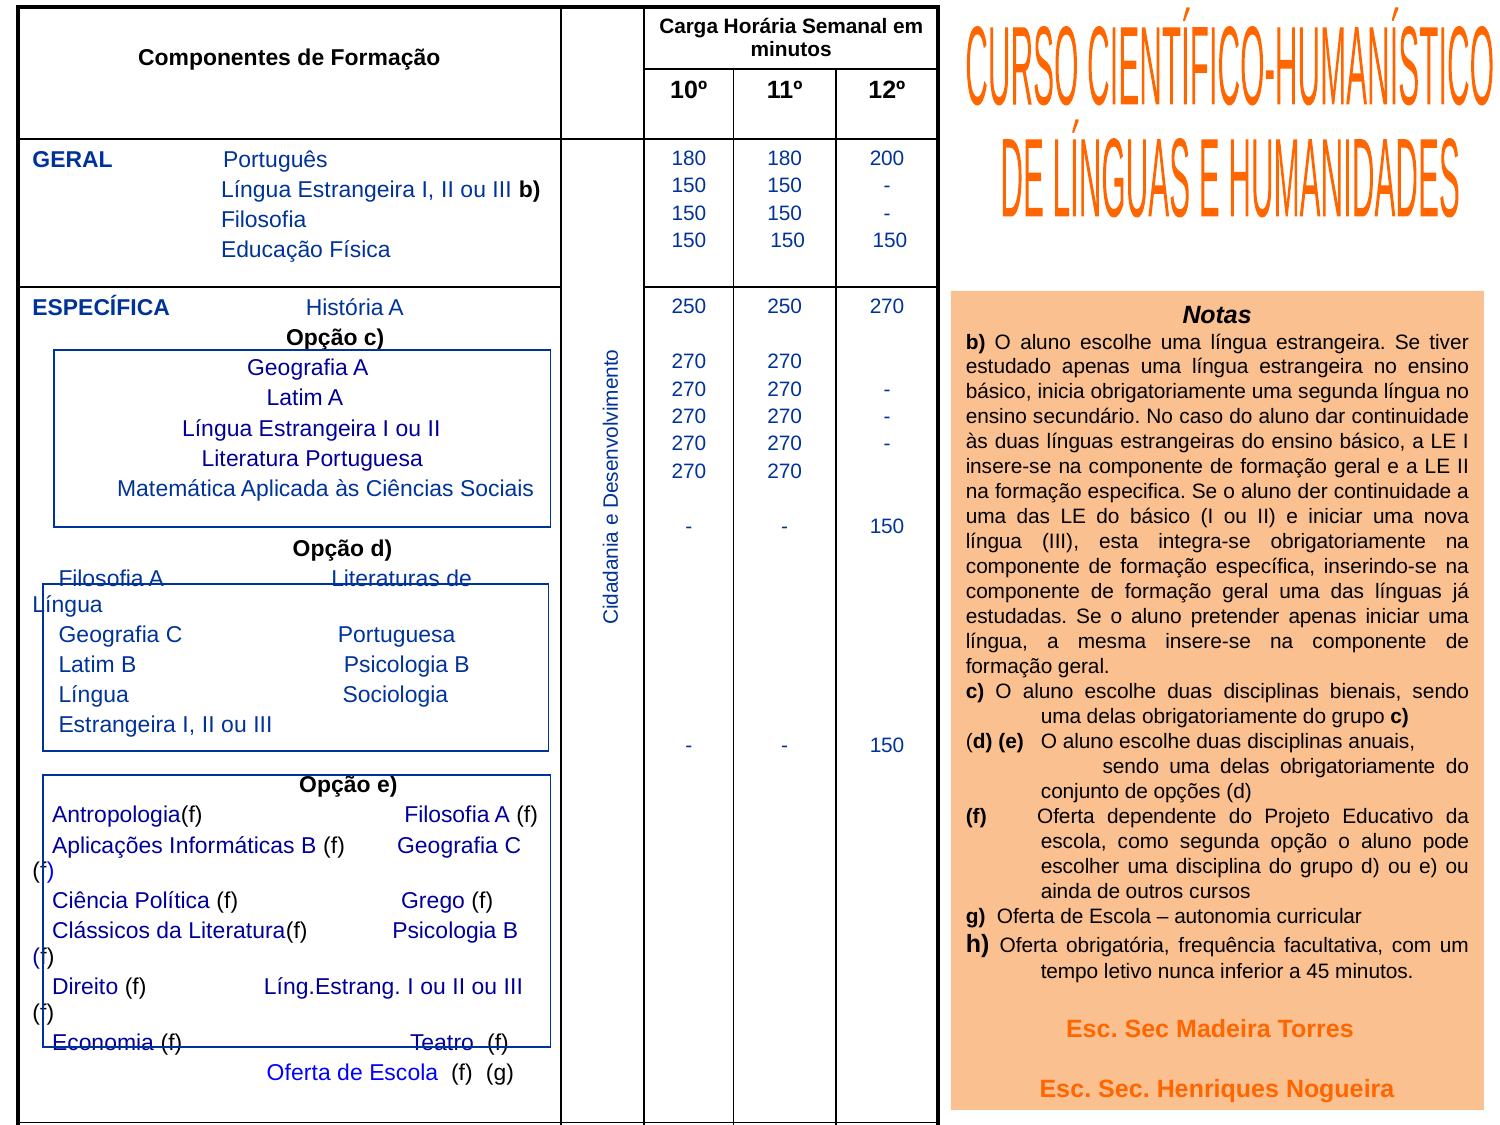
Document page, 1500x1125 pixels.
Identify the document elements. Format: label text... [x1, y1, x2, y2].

table_cell 250 270 270 270 270 270 - - [645, 288, 733, 1122]
text_box [43, 583, 549, 751]
table_cell GERAL Português Língua Estrangeira I, II ou III b) Filosofia Educação Física [20, 140, 560, 286]
table_cell ESPECÍFICA História A Opção c) Geografia A Latim A Língua Estrangeira I ou II Literatura Portuguesa Matemática Aplicada às Ciências Sociais Opção d) Filosofia A Literaturas de Língua Geografia C Portuguesa Latim B Psicologia B Língua Sociologia Estrangeira I, II ou III Opção e) Antropologia(f) Filosofia A (f) Aplicações Informáticas B (f) Geografia C (f) Ciência Política (f) Grego (f) Clássicos da Literatura(f) Psicologia B (f) Direito (f) Líng.Estrang. I ou II ou III (f) Economia (f) Teatro (f) Oferta de Escola (f) (g) [20, 288, 560, 1122]
table_cell 270 - - - 150 150 [837, 288, 936, 1122]
table_cell 12º [837, 70, 936, 138]
text_box [53, 349, 551, 527]
table_cell 180 150 150 150 [734, 140, 835, 286]
text_box [42, 775, 551, 1047]
table_header [562, 9, 643, 138]
table_cell 200 - - 150 [837, 140, 936, 286]
table_cell 11º [734, 70, 835, 138]
table_cell 10º [645, 70, 733, 138]
table_header Componentes de Formação [20, 9, 560, 138]
table_header Carga Horária Semanal em minutos [645, 9, 936, 68]
text_box Notas b) O aluno escolhe uma língua estrangeira. Se tiver estudado apenas uma língua estrangeira no ensino básico, inicia obrigatoriamente uma segunda língua no ensino secundário. No caso do aluno dar continuidade às duas línguas estrangeiras do ensino básico, a LE I insere-se na componente de formação geral e a LE II na formação especifica. Se o aluno der continuidade a uma das LE do básico (I ou II) e iniciar uma nova língua (III), esta integra-se obrigatoriamente na componente de formação específica, inserindo-se na componente de formação geral uma das línguas já estudadas. Se o aluno pretender apenas iniciar uma língua, a mesma insere-se na componente de formação geral. c) O aluno escolhe duas disciplinas bienais, sendo uma delas obrigatoriamente do grupo c) (d) (e) O aluno escolhe duas disciplinas anuais, sendo uma delas obrigatoriamente do conjunto de opções (d) (f) Oferta dependente do Projeto Educativo da escola, como segunda opção o aluno pode escolher uma disciplina do grupo d) ou e) ou ainda de outros cursos g) Oferta de Escola – autonomia curricular h) Oferta obrigatória, frequência facultativa, com um tempo letivo nunca inferior a 45 minutos. Esc. Sec Madeira Torres Esc. Sec. Henriques Nogueira [950, 290, 1484, 1110]
table_cell Cidadania e Desenvolvimento [562, 140, 643, 1122]
table_cell 250 270 270 270 270 270 - - [734, 288, 835, 1122]
table_cell 180 150 150 150 [645, 140, 733, 286]
